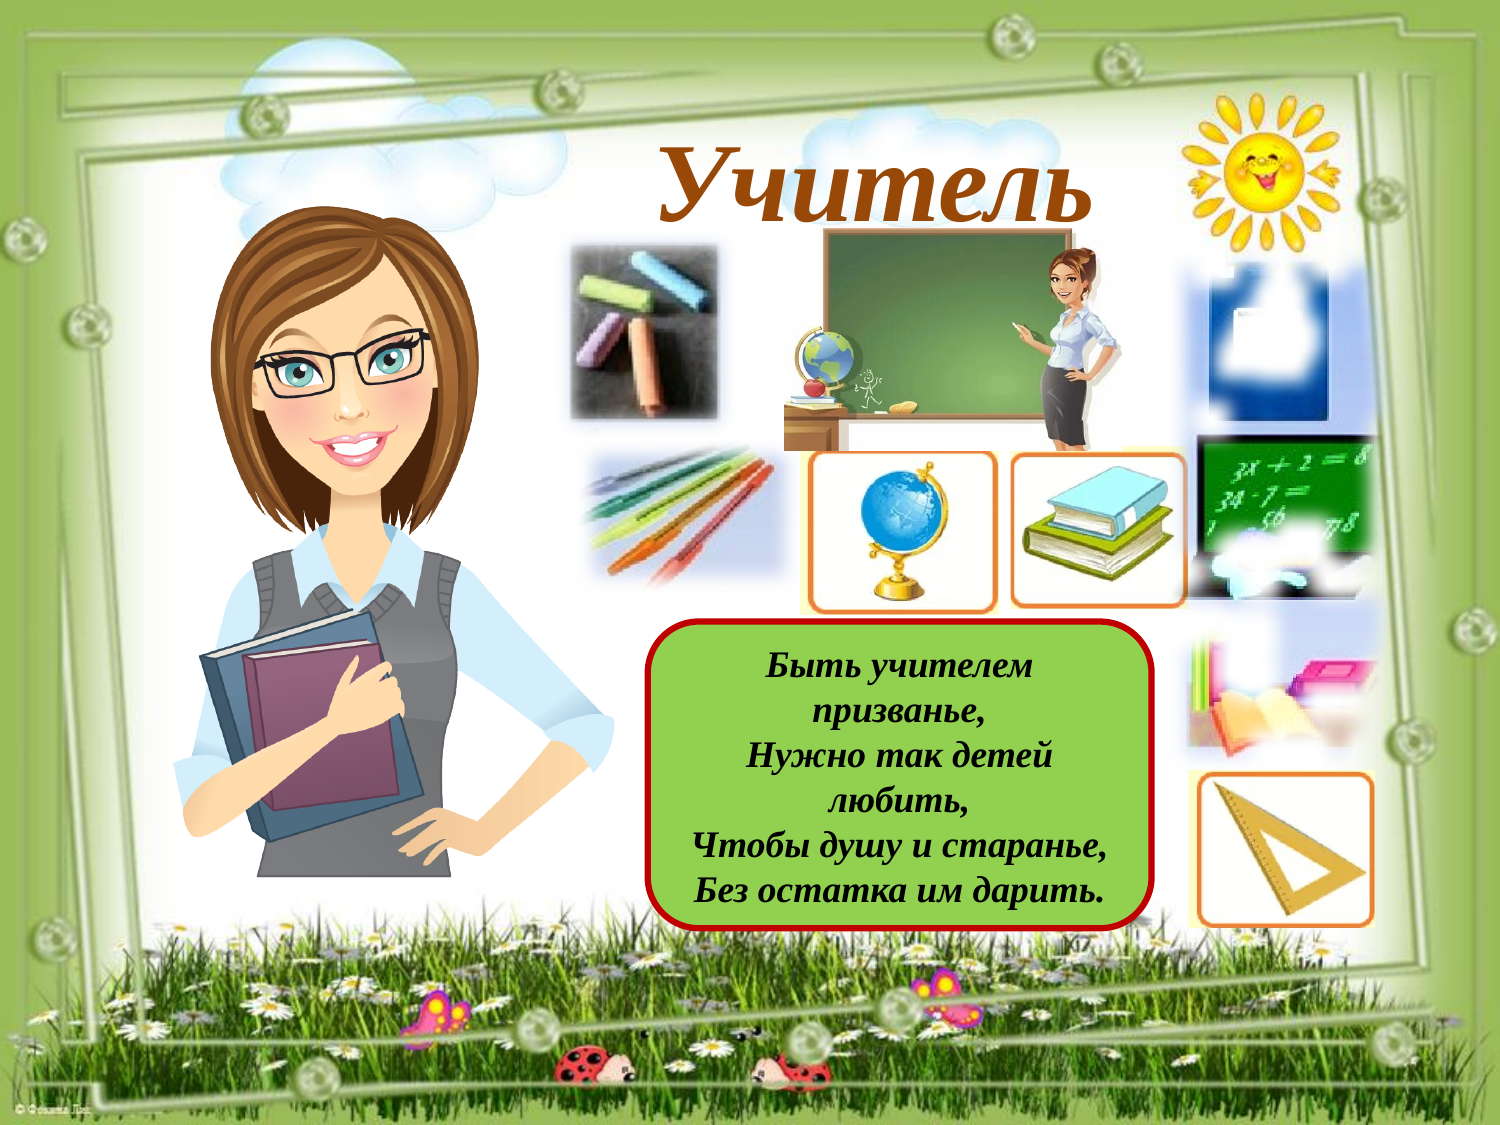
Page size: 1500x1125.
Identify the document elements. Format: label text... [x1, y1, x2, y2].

text_box Учитель [596, 101, 1152, 252]
text_box Быть учителем призванье, Нужно так детей любить, Чтобы душу и старанье, Без остатка им дарить. [648, 619, 1154, 931]
picture [0, 0, 1500, 1125]
